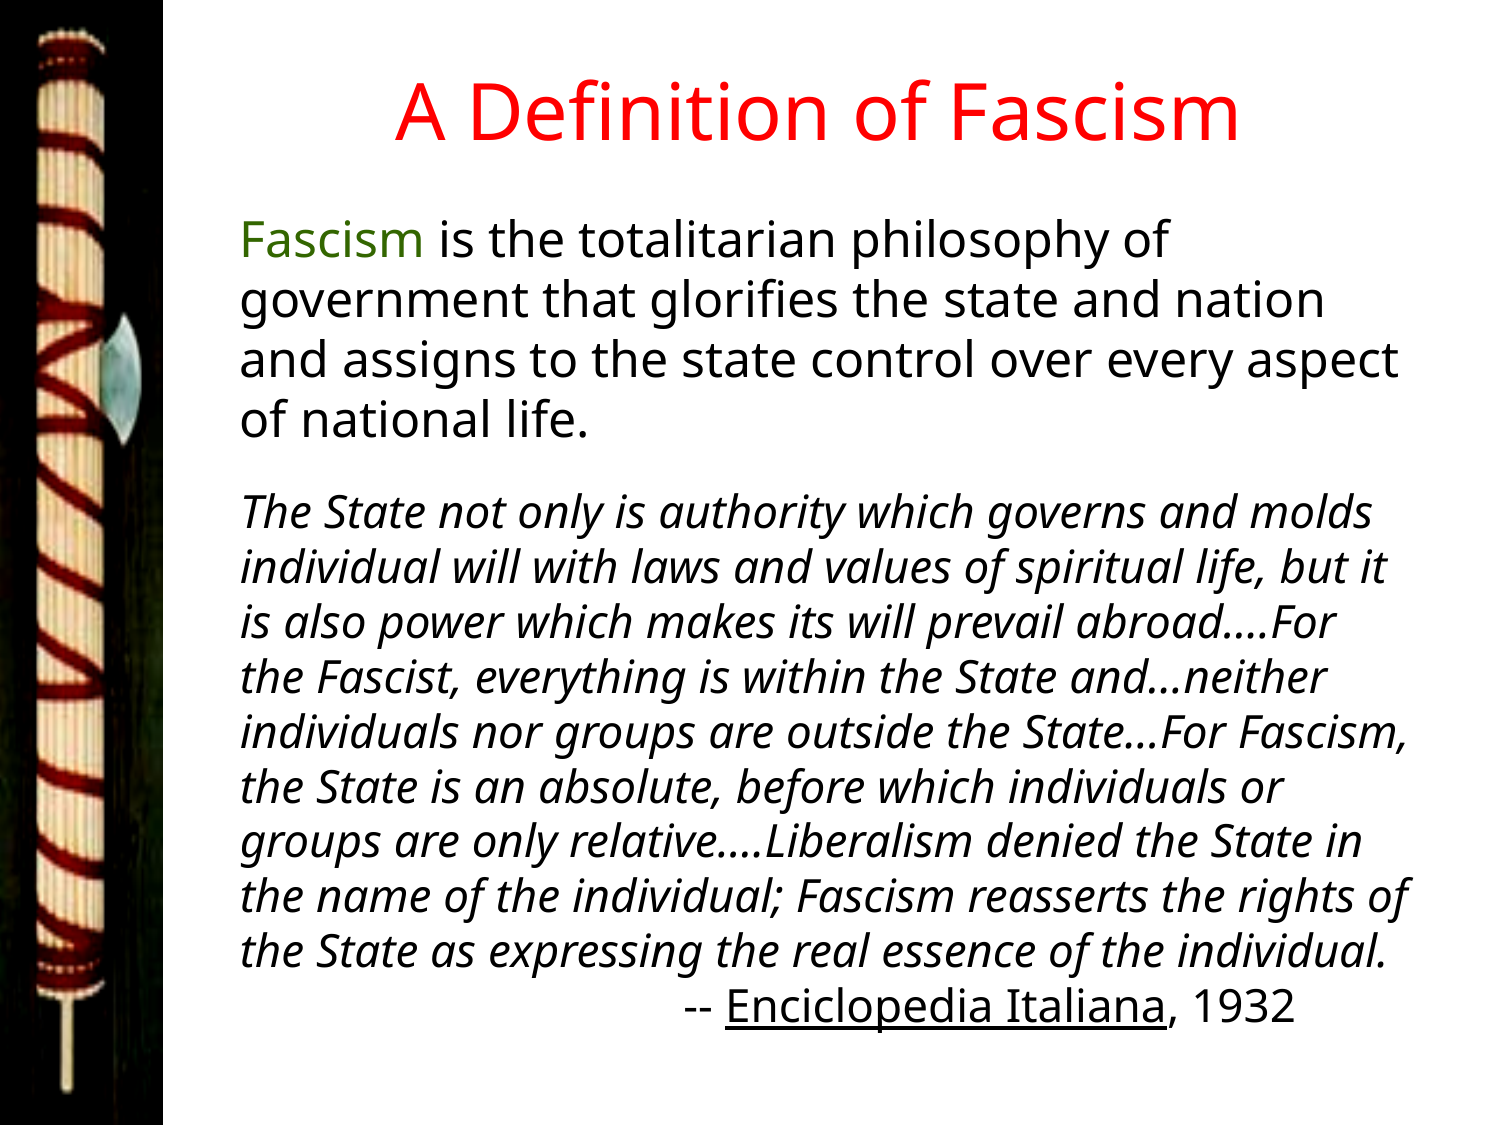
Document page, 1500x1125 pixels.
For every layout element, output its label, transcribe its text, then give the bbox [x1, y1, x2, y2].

text_box The State not only is authority which governs and molds individual will with laws and values of spiritual life, but it is also power which makes its will prevail abroad….For the Fascist, everything is within the State and…neither individuals nor groups are outside the State...For Fascism, the State is an absolute, before which individuals or groups are only relative….Liberalism denied the State in the name of the individual; Fascism reasserts the rights of the State as expressing the real essence of the individual. -- Enciclopedia Italiana, 1932 [224, 474, 1425, 1040]
text_box Fascism is the totalitarian philosophy of government that glorifies the state and nation and assigns to the state control over every aspect of national life. [224, 199, 1425, 455]
title A Definition of Fascism [174, 50, 1463, 168]
picture [0, 0, 163, 1125]
